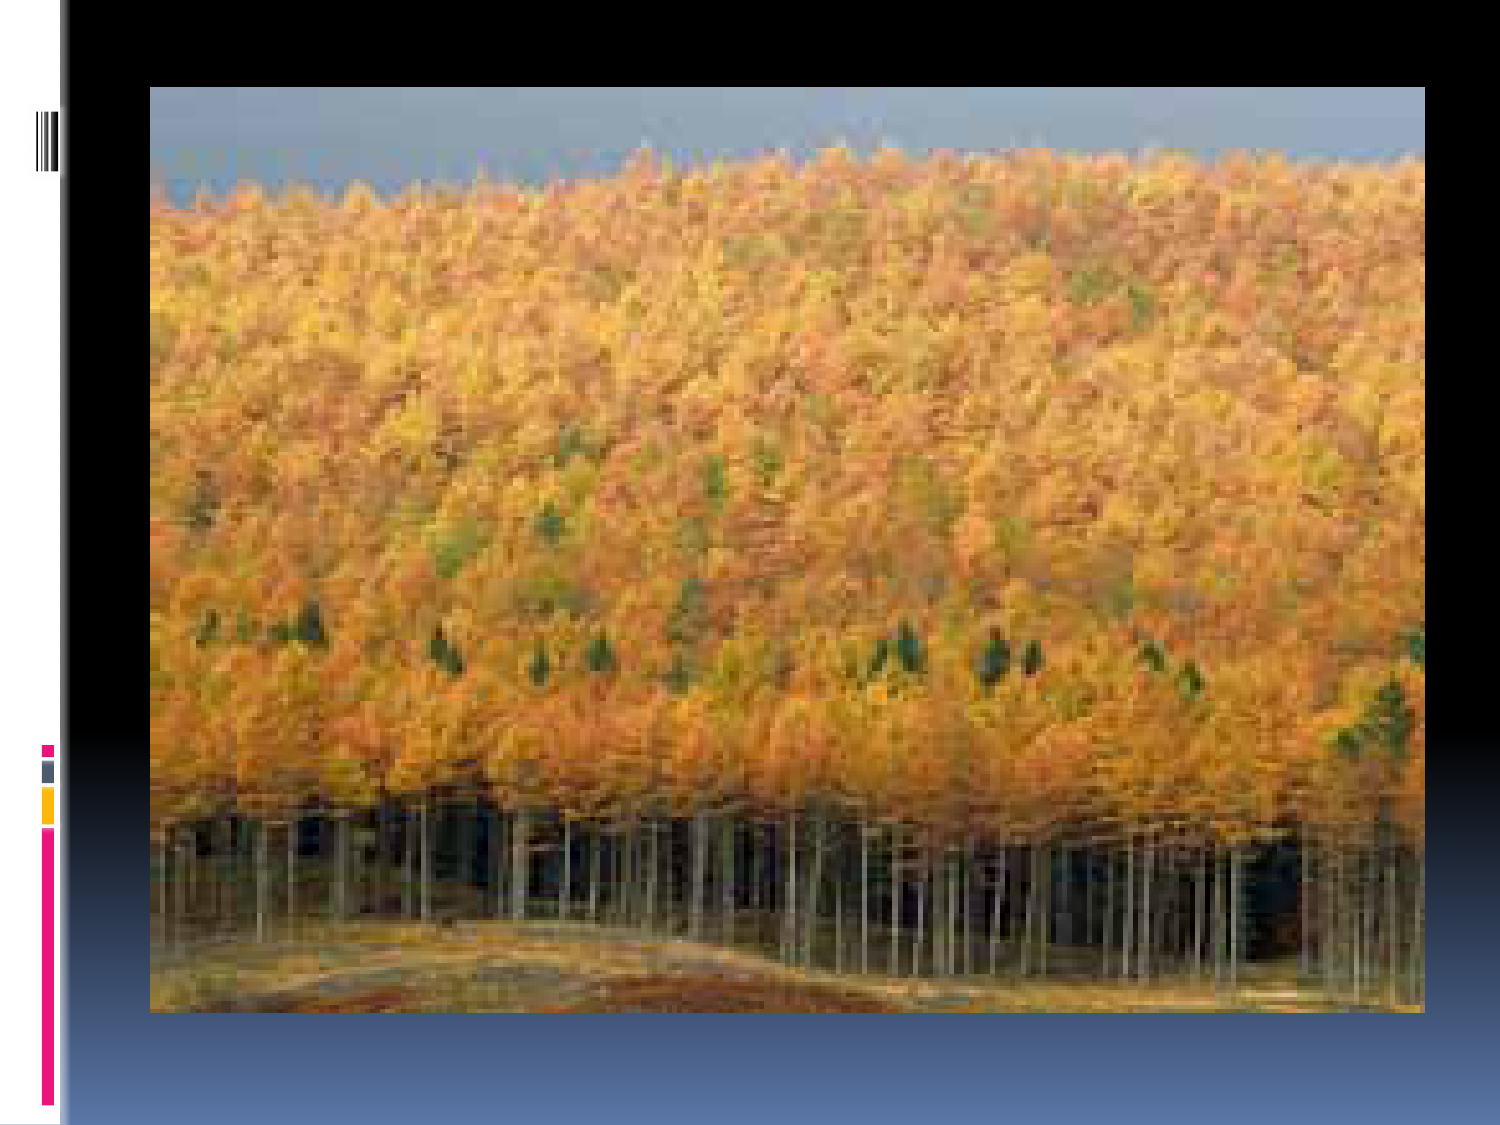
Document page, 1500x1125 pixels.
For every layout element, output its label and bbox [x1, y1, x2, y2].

picture [149, 87, 1426, 1013]
